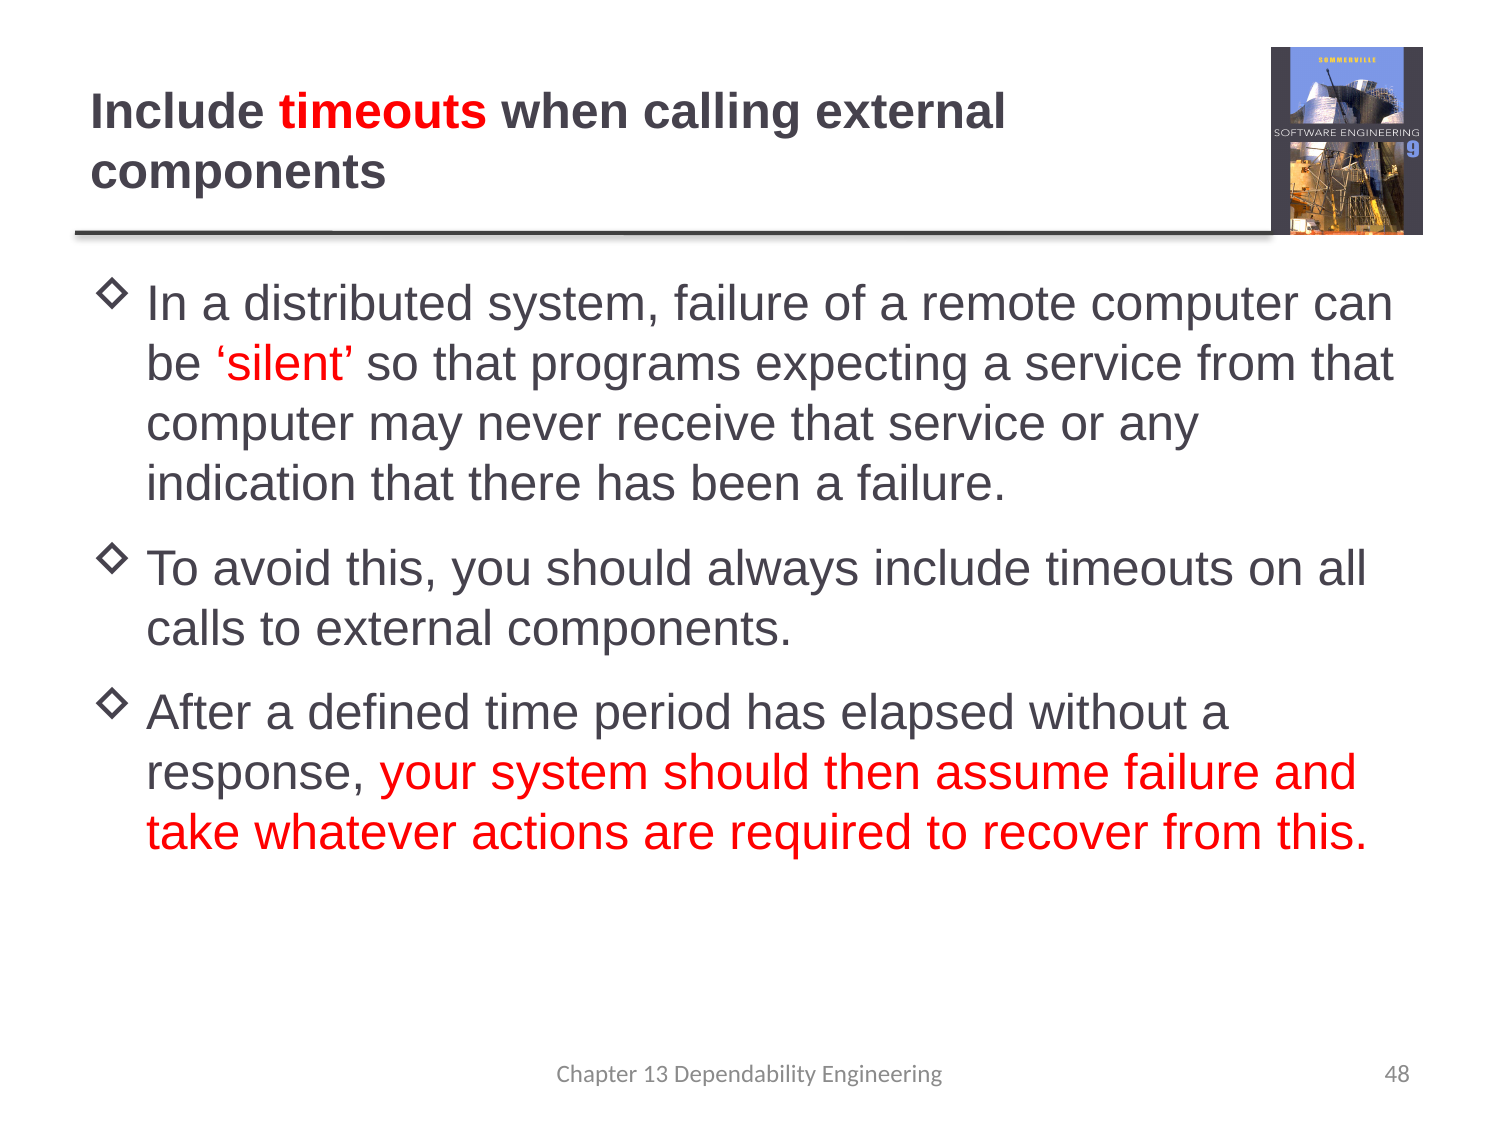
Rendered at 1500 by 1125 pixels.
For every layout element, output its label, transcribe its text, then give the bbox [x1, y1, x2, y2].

slide_number 48 [1074, 1042, 1425, 1103]
title Include timeouts when calling external components [74, 44, 1272, 233]
footer Chapter 13 Dependability Engineering [512, 1042, 988, 1103]
list In a distributed system, failure of a remote computer can be ‘silent’ so that programs expecting a service from that computer may never receive that service or any indication that there has been a failure. To avoid this, you should always include timeouts on all calls to external components. After a defined time period has elapsed without a response, your system should then assume failure and take whatever actions are required to recover from this. [75, 262, 1425, 1005]
picture [1272, 47, 1423, 235]
